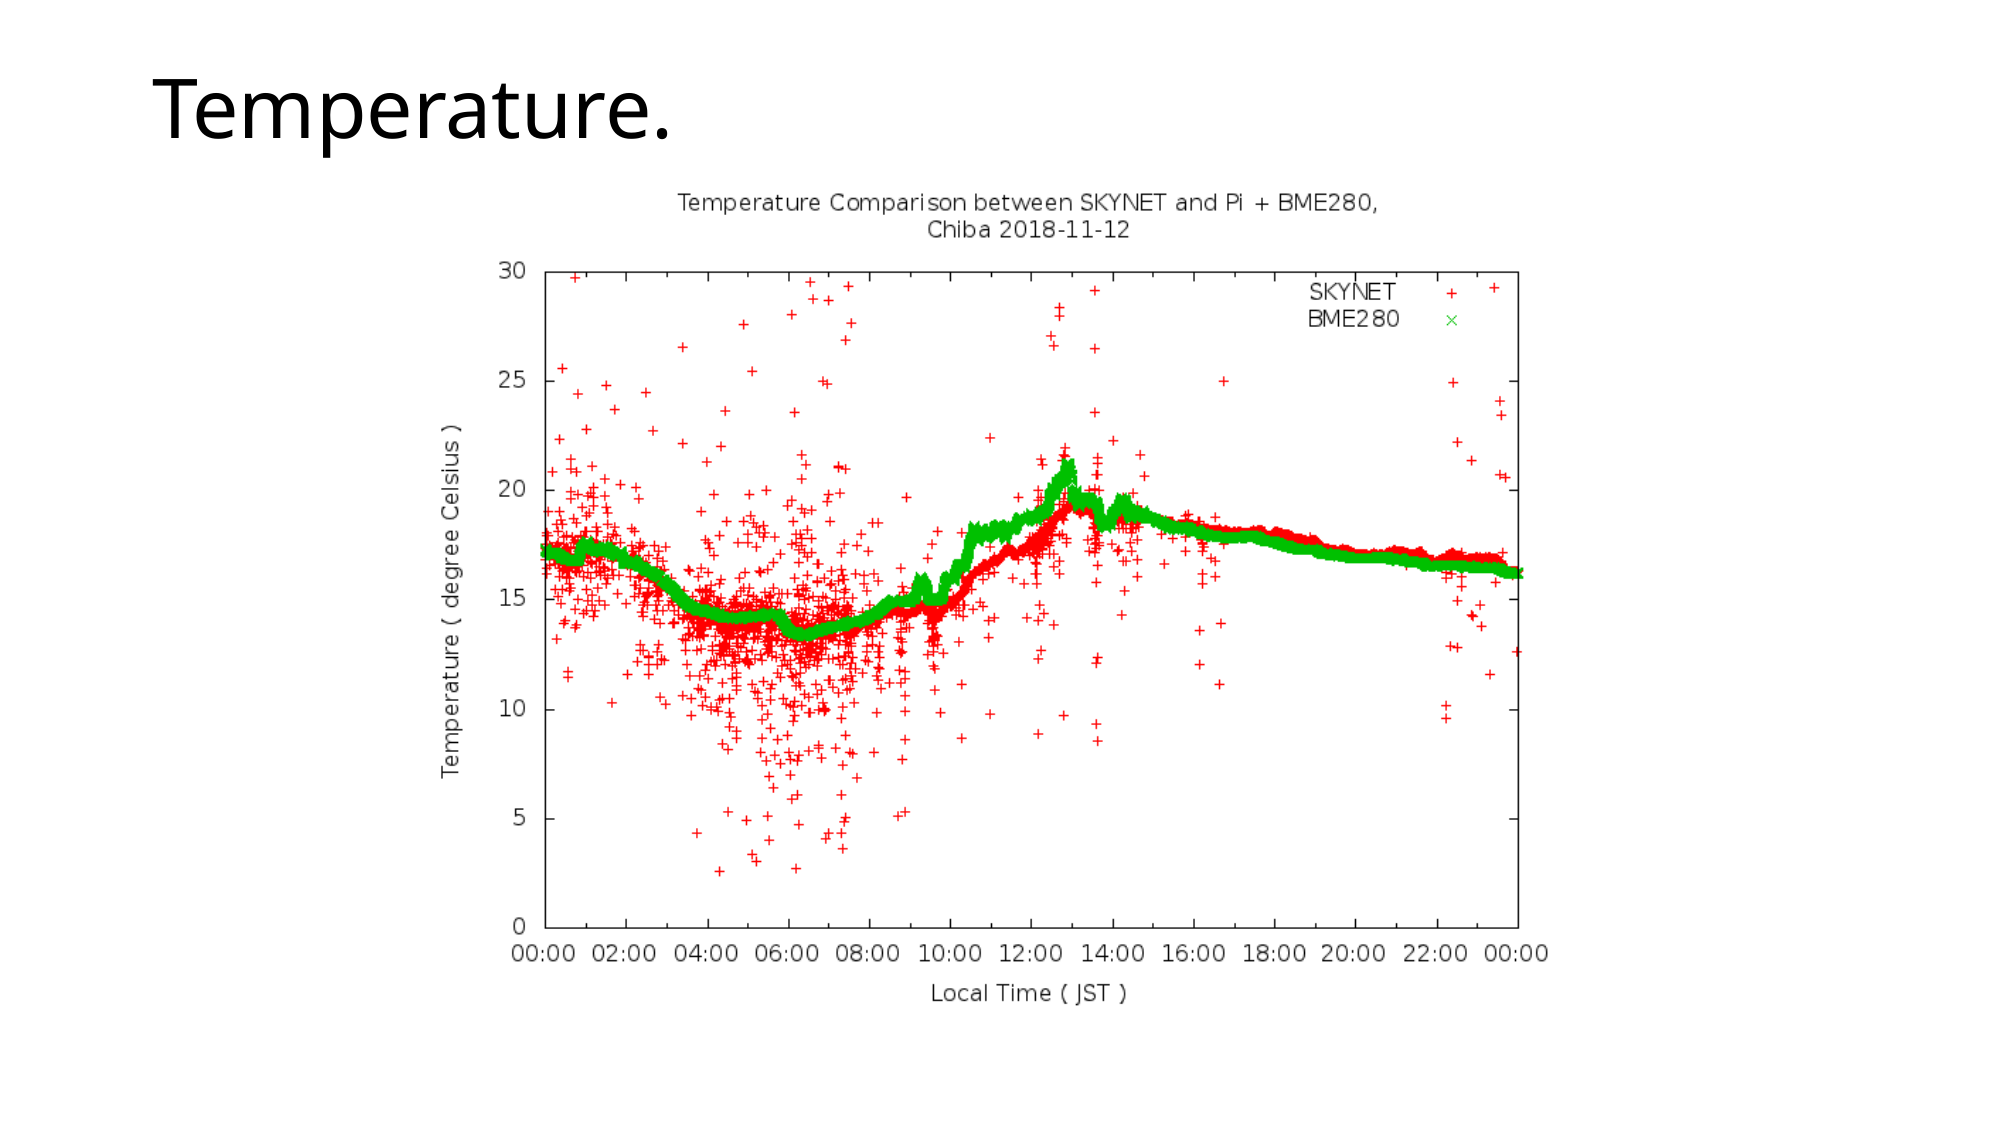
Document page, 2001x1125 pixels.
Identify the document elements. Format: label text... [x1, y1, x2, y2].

title Temperature. [137, 59, 1863, 165]
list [433, 164, 1566, 1014]
